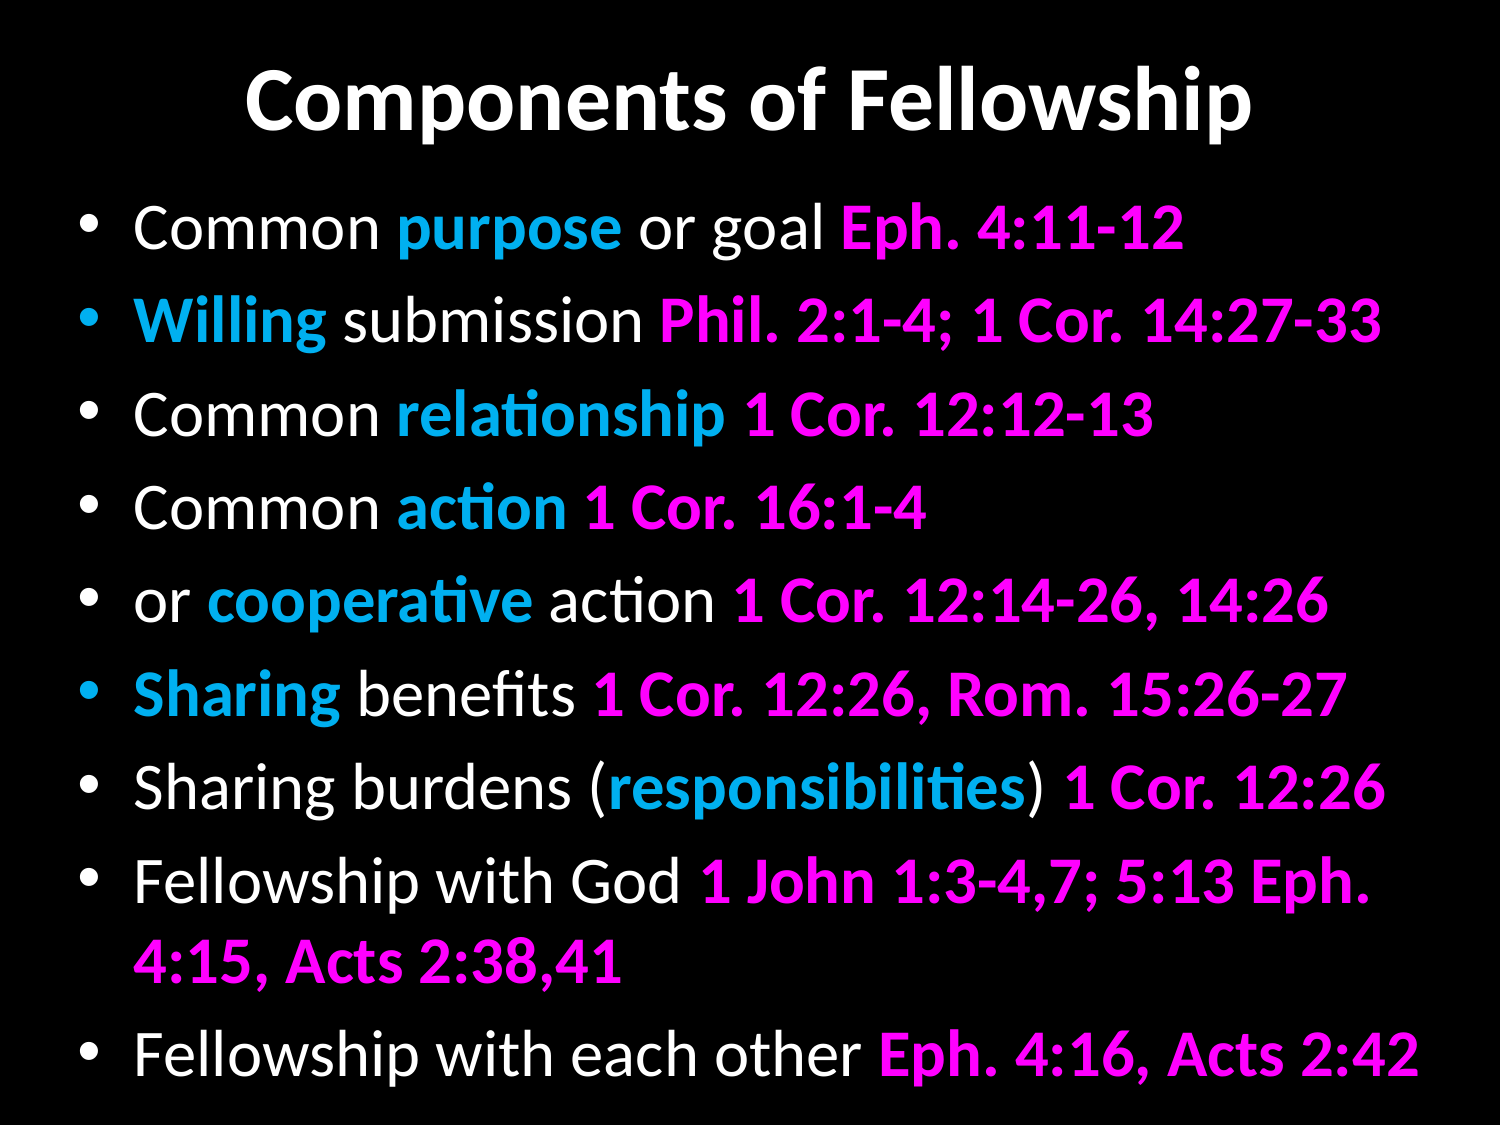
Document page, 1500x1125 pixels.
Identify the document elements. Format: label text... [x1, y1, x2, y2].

list Common purpose or goal Eph. 4:11-12 Willing submission Phil. 2:1-4; 1 Cor. 14:27-33 Common relationship 1 Cor. 12:12-13 Common action 1 Cor. 16:1-4 or cooperative action 1 Cor. 12:14-26, 14:26 Sharing benefits 1 Cor. 12:26, Rom. 15:26-27 Sharing burdens (responsibilities) 1 Cor. 12:26 Fellowship with God 1 John 1:3-4,7; 5:13 Eph. 4:15, Acts 2:38,41 Fellowship with each other Eph. 4:16, Acts 2:42 [62, 174, 1463, 1100]
title Components of Fellowship [75, 0, 1425, 174]
